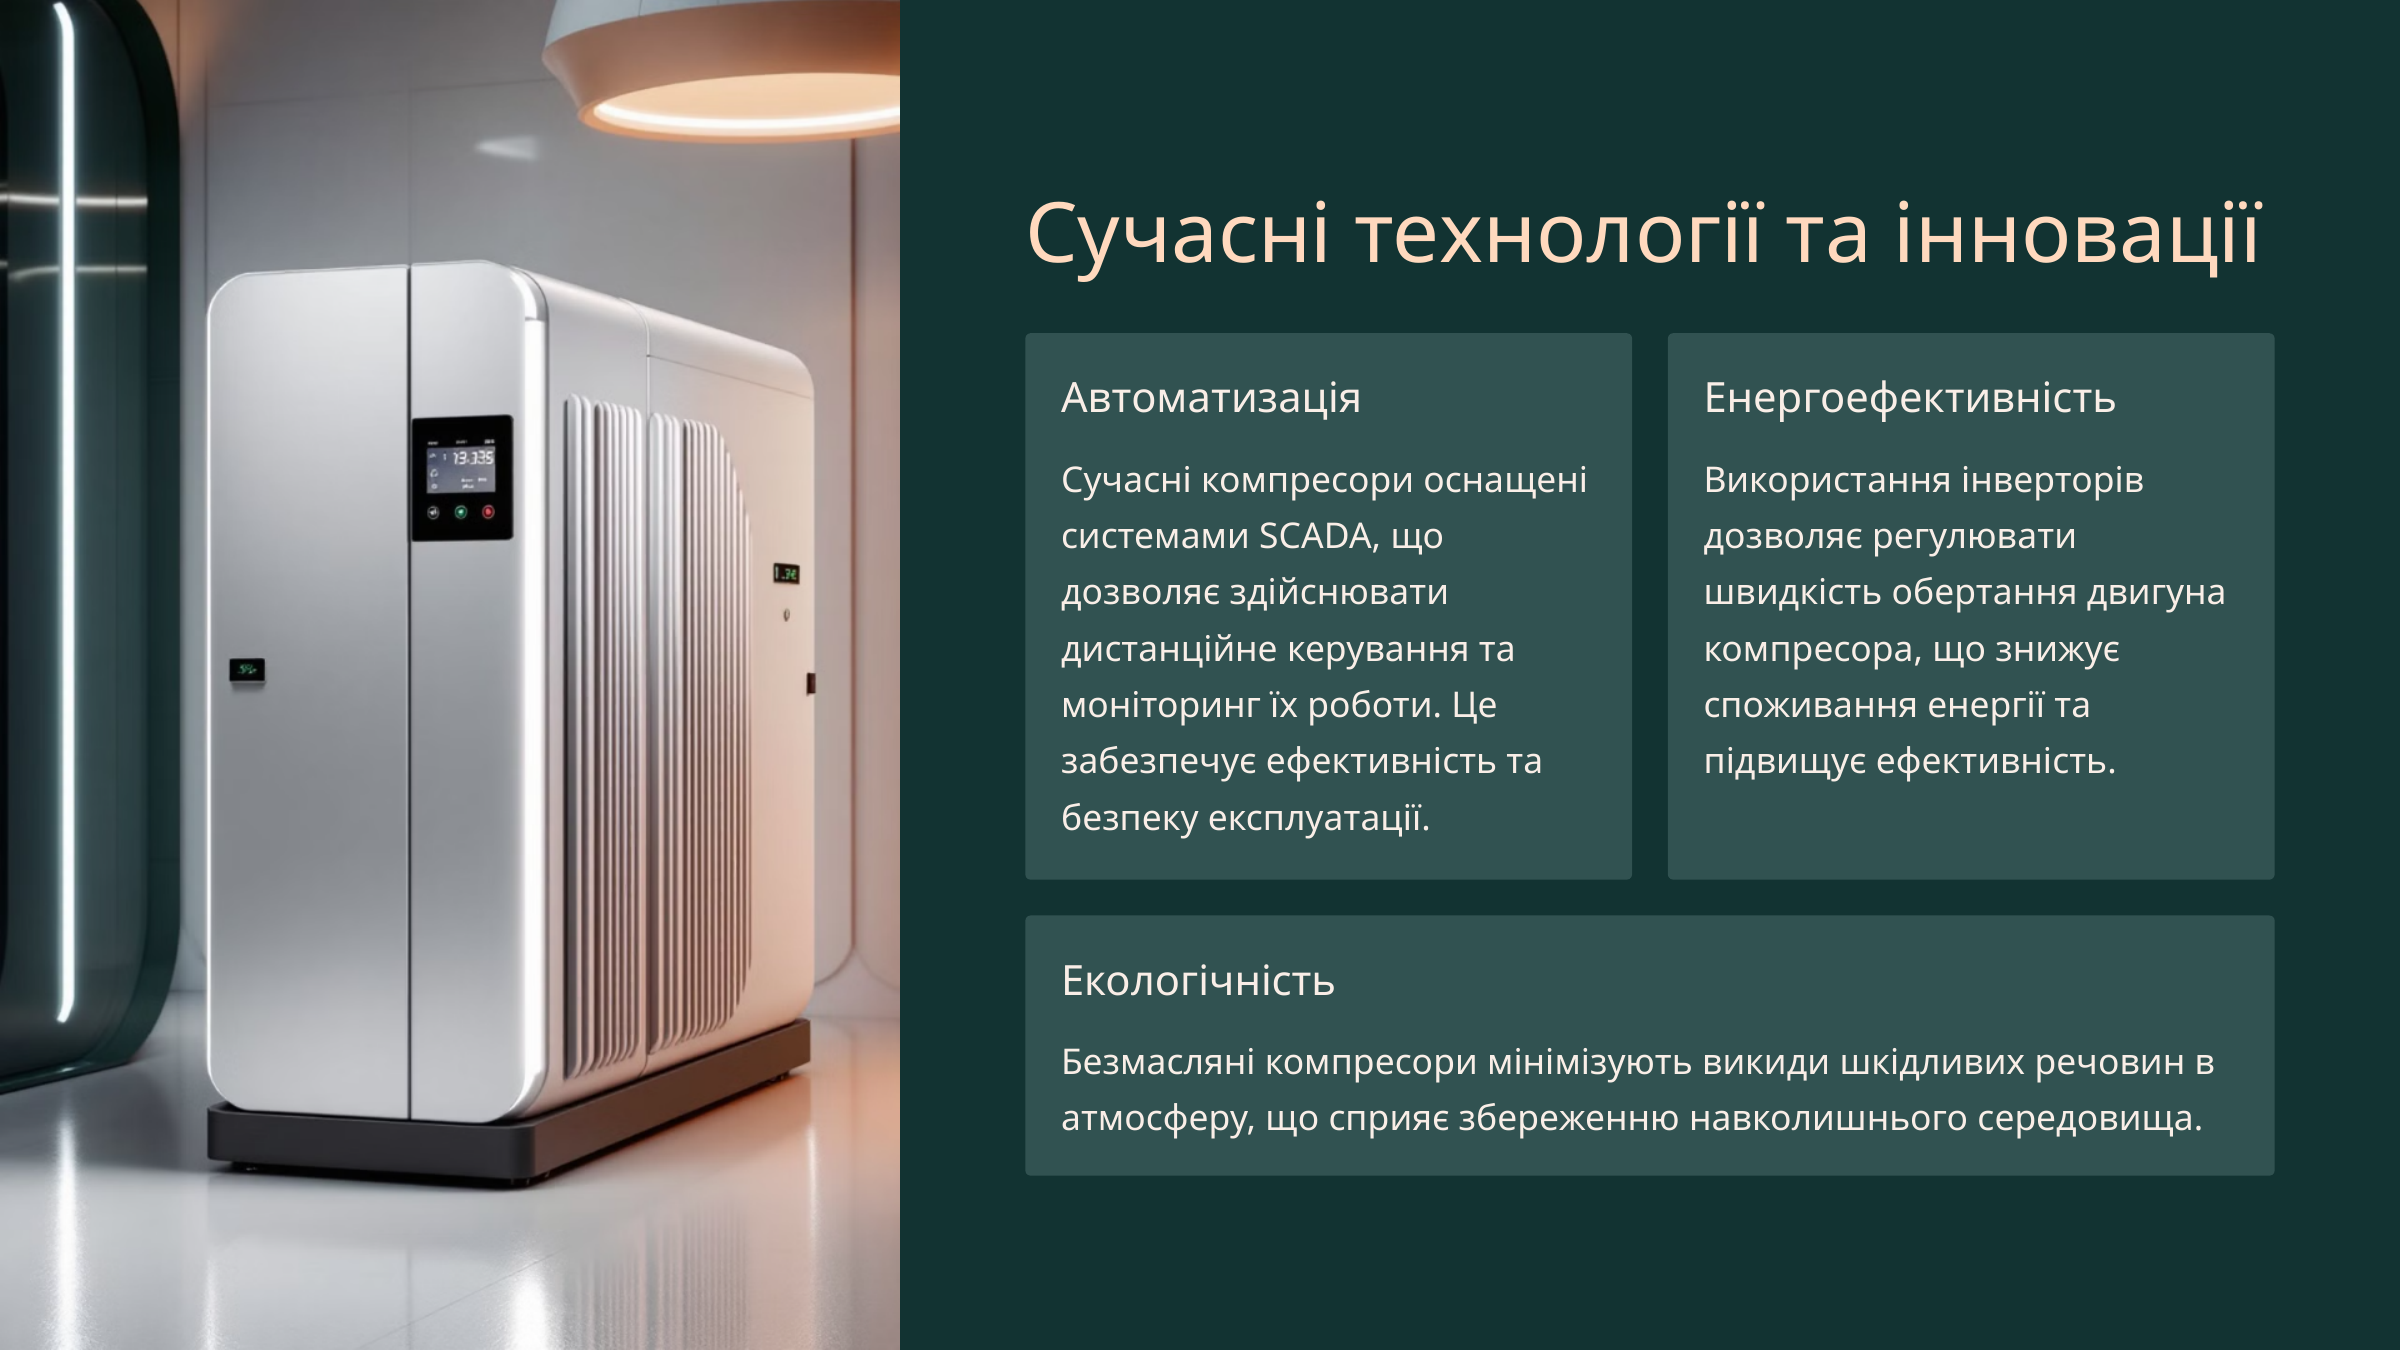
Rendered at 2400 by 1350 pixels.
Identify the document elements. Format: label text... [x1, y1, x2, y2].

text_box Безмасляні компресори мінімізують викиди шкідливих речовин в атмосферу, що сприяє збереженню навколишнього середовища. [1061, 1025, 2239, 1140]
text_box [1025, 333, 1633, 880]
text_box Автоматизація [1061, 369, 1483, 422]
text_box [1667, 333, 2275, 880]
picture [0, 0, 900, 1350]
text_box Використання інверторів дозволяє регулювати швидкість обертання двигуна компресора, що знижує споживання енергії та підвищує ефективність. [1703, 443, 2239, 787]
text_box Сучасні компресори оснащені системами SCADA, що дозволяє здійснювати дистанційне керування та моніторинг їх роботи. Це забезпечує ефективність та безпеку експлуатації. [1061, 443, 1597, 844]
text_box Сучасні технології та інновації [1025, 174, 2262, 280]
text_box [1025, 915, 2275, 1176]
text_box Екологічність [1061, 951, 1483, 1004]
text_box Енергоефективність [1703, 369, 2125, 422]
